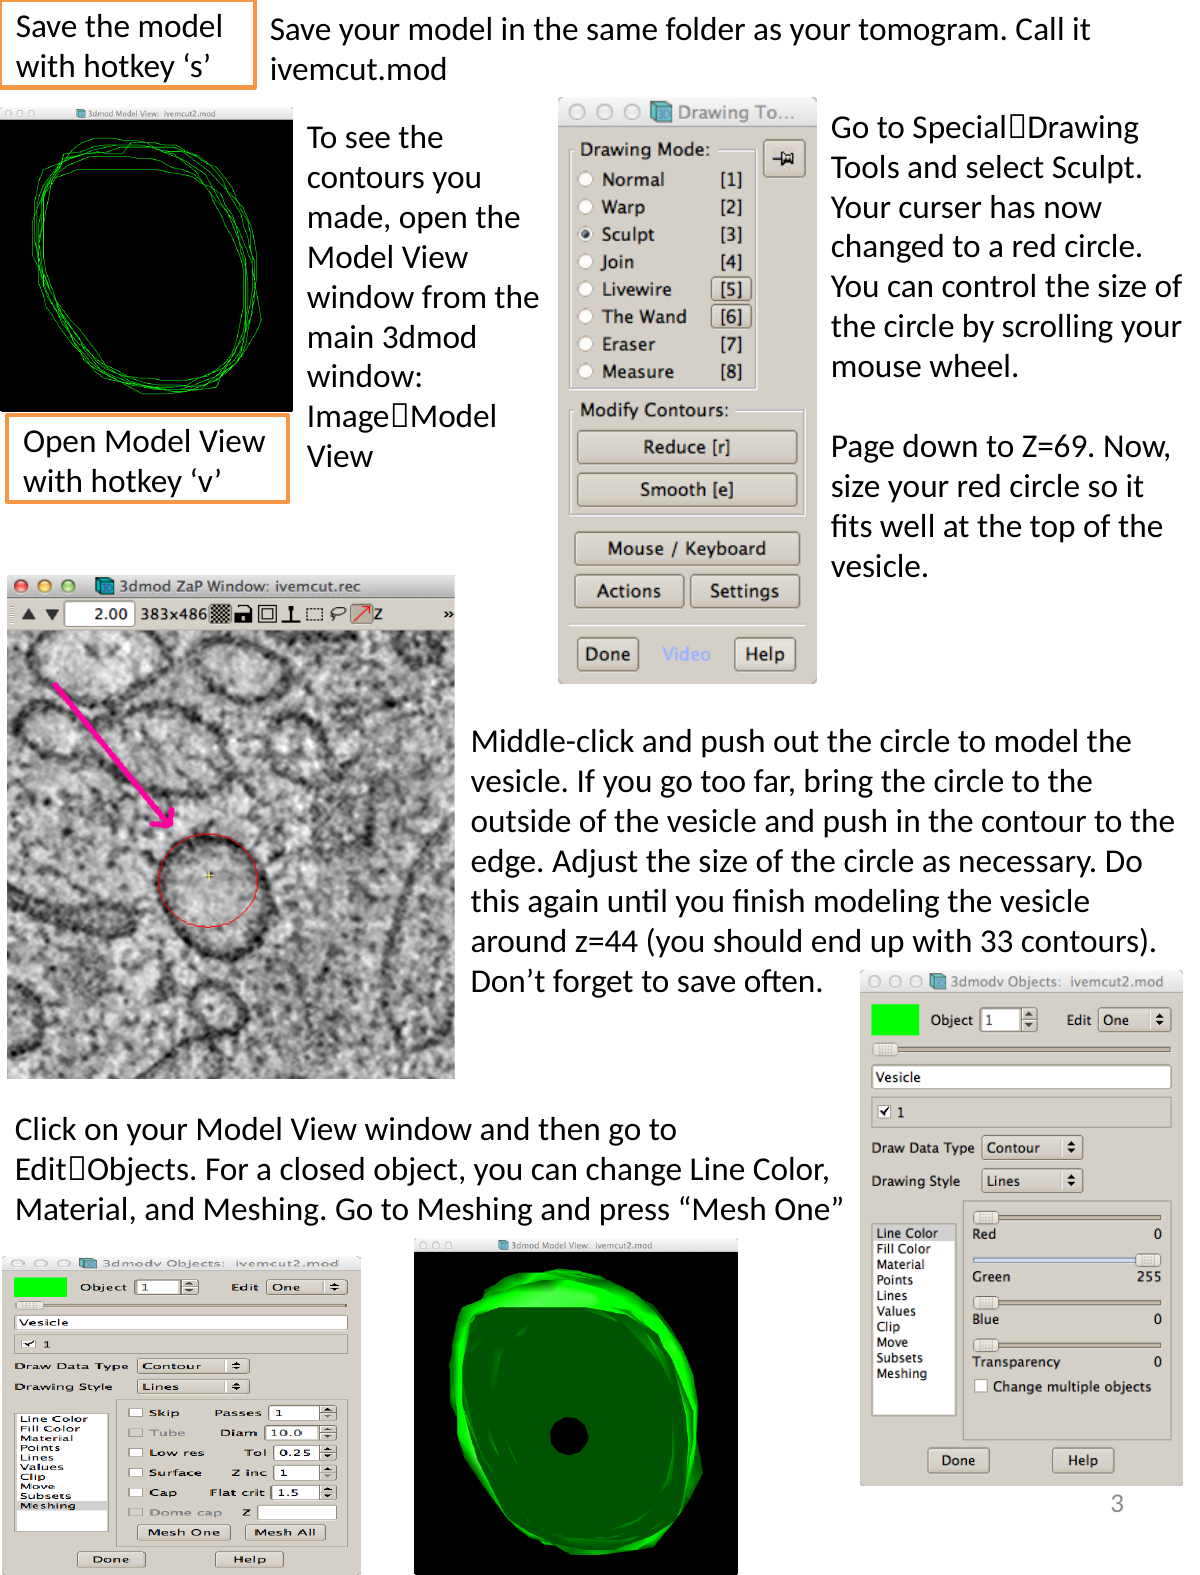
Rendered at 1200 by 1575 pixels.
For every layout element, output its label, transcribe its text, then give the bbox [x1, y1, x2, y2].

picture [0, 106, 293, 413]
text_box Open Model View with hotkey ‘v’ [5, 420, 290, 504]
text_box Save the model with hotkey ‘s’ [0, 0, 255, 90]
picture [414, 1237, 738, 1575]
text_box Click on your Model View window and then go to EditObjects. For a closed object, you can change Line Color, Material, and Meshing. Go to Meshing and press “Mesh One” [0, 1099, 854, 1235]
text_box Middle-click and push out the circle to model the vesicle. If you go too far, bring the circle to the outside of the vesicle and push in the contour to the edge. Adjust the size of the circle as necessary. Do this again until you finish modeling the vesicle around z=44 (you should end up with 33 contours). Don’t forget to save often. [460, 712, 1200, 1007]
picture [558, 97, 817, 685]
picture [6, 575, 455, 1079]
text_box To see the contours you made, open the Model View window from the main 3dmod window: ImageModel View [292, 107, 553, 482]
text_box Go to SpecialDrawing Tools and select Sculpt. Your curser has now changed to a red circle. You can control the size of the circle by scrolling your mouse wheel. Page down to Z=69. Now, size your red circle so it fits well at the top of the vesicle. [818, 97, 1200, 592]
picture [859, 970, 1183, 1486]
slide_number 3 [860, 1493, 1140, 1544]
text_box Save your model in the same folder as your tomogram. Call it ivemcut.mod [255, 0, 1200, 95]
picture [2, 1255, 361, 1575]
